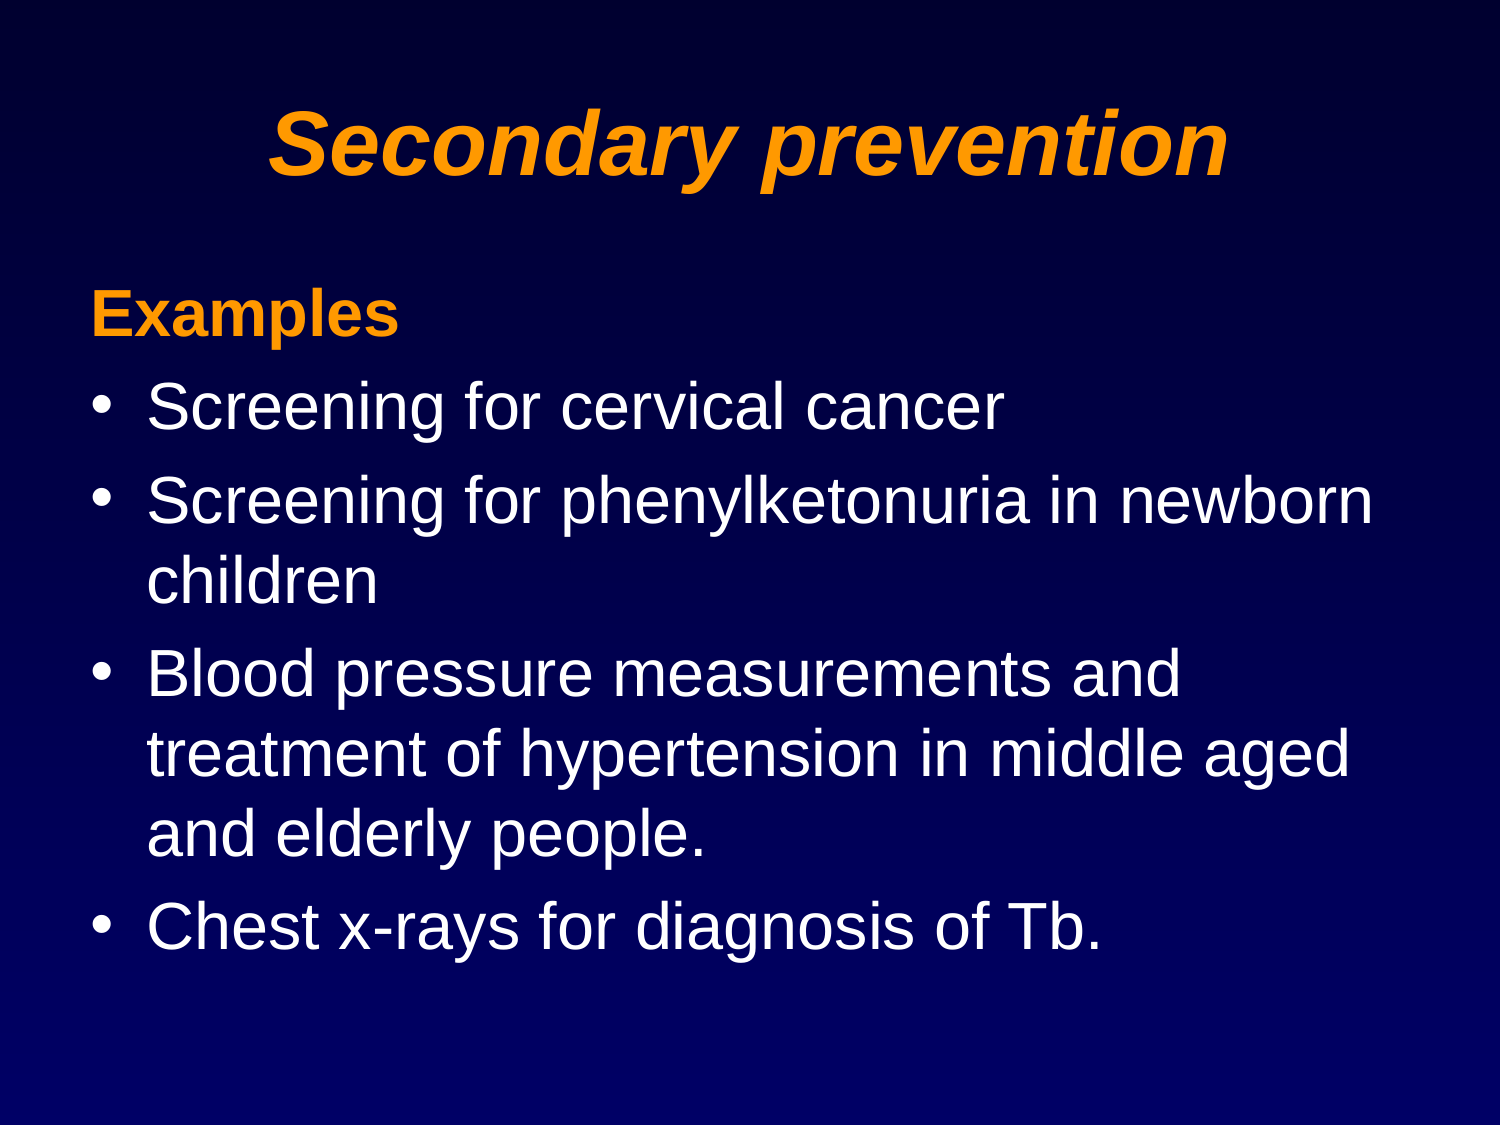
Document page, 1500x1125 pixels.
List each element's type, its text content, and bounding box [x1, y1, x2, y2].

title Secondary prevention [75, 45, 1425, 233]
list Examples Screening for cervical cancer Screening for phenylketonuria in newborn children Blood pressure measurements and treatment of hypertension in middle aged and elderly people. Chest x-rays for diagnosis of Tb. [75, 262, 1425, 1005]
